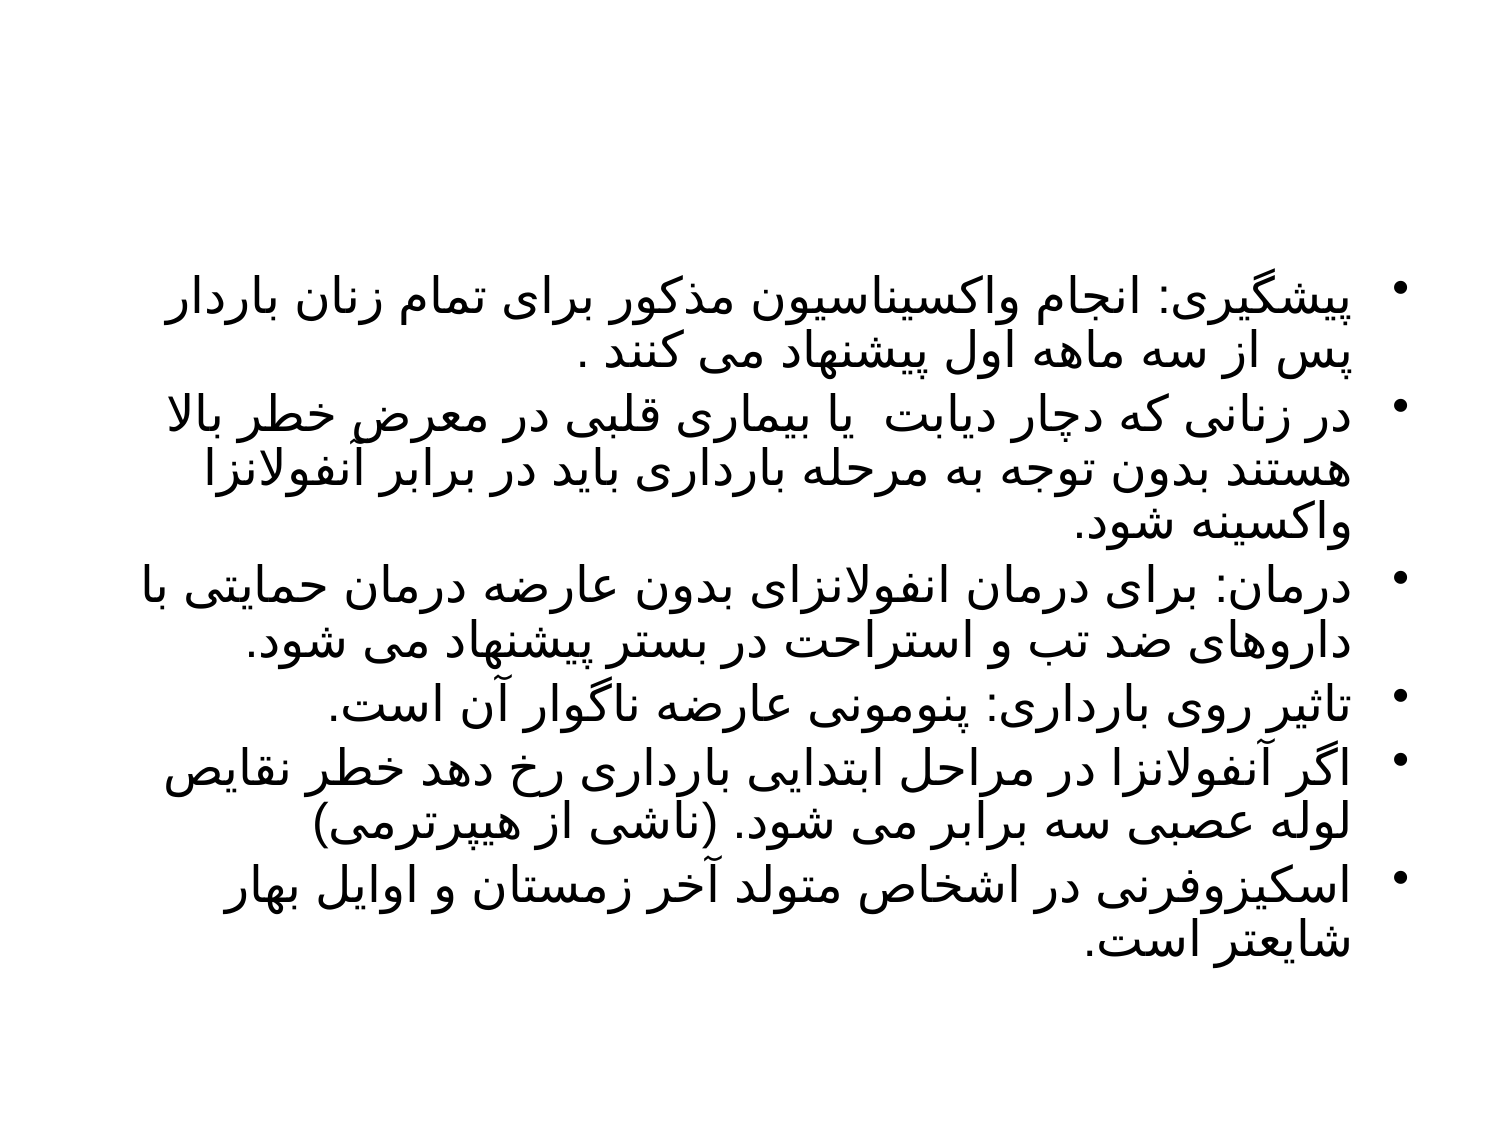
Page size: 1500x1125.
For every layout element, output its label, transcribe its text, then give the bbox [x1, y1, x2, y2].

list پیشگیری: انجام واکسیناسیون مذکور برای تمام زنان باردار پس از سه ماهه اول پیشنهاد می کنند . در زنانی که دچار دیابت یا بیماری قلبی در معرض خطر بالا هستند بدون توجه به مرحله بارداری باید در برابر آنفولانزا واکسینه شود. درمان: برای درمان انفولانزای بدون عارضه درمان حمایتی با داروهای ضد تب و استراحت در بستر پیشنهاد می شود. تاثیر روی بارداری: پنومونی عارضه ناگوار آن است. اگر آنفولانزا در مراحل ابتدایی بارداری رخ دهد خطر نقایص لوله عصبی سه برابر می شود. (ناشی از هیپرترمی) اسکیزوفرنی در اشخاص متولد آخر زمستان و اوایل بهار شایعتر است. [74, 262, 1426, 1006]
